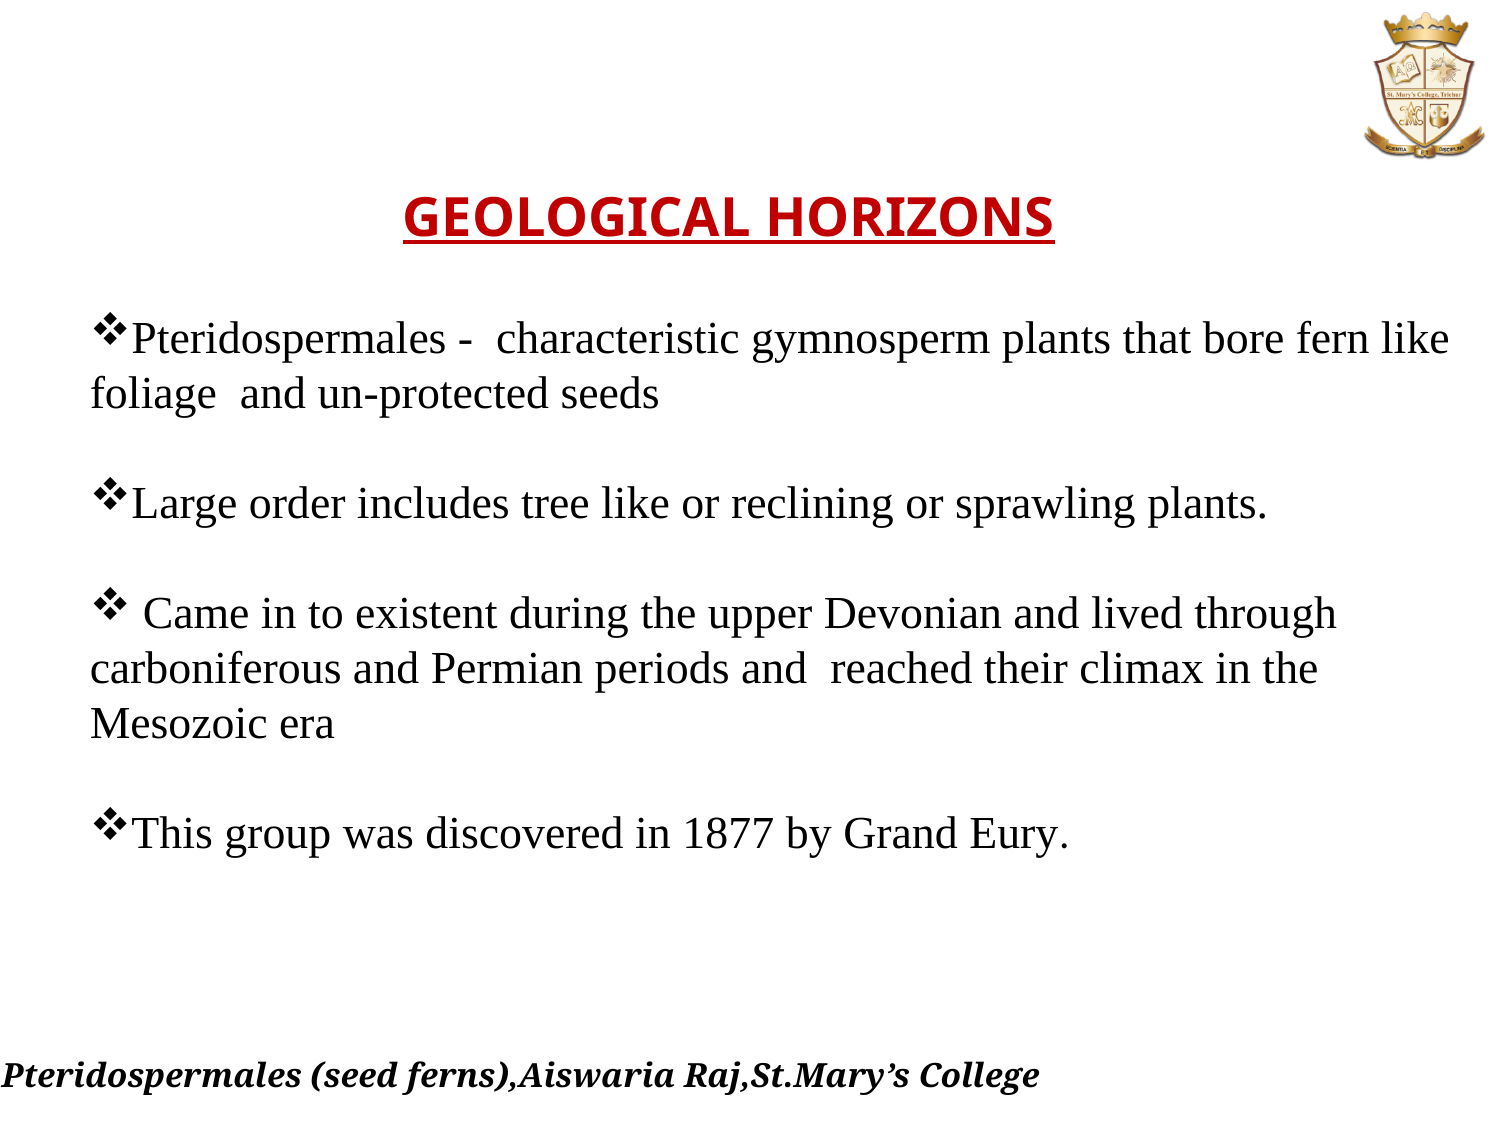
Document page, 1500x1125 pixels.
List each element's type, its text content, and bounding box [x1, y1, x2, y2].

text_box Pteridospermales (seed ferns),Aiswaria Raj,St.Mary’s College [0, 1046, 1056, 1102]
text_box GEOLOGICAL HORIZONS [89, 105, 1369, 256]
text_box Pteridospermales - characteristic gymnosperm plants that bore fern like foliage and un-protected seeds Large order includes tree like or reclining or sprawling plants. Came in to existent during the upper Devonian and lived through carboniferous and Permian periods and reached their climax in the Mesozoic era This group was discovered in 1877 by Grand Eury. [75, 299, 1468, 920]
picture [1342, 0, 1500, 183]
